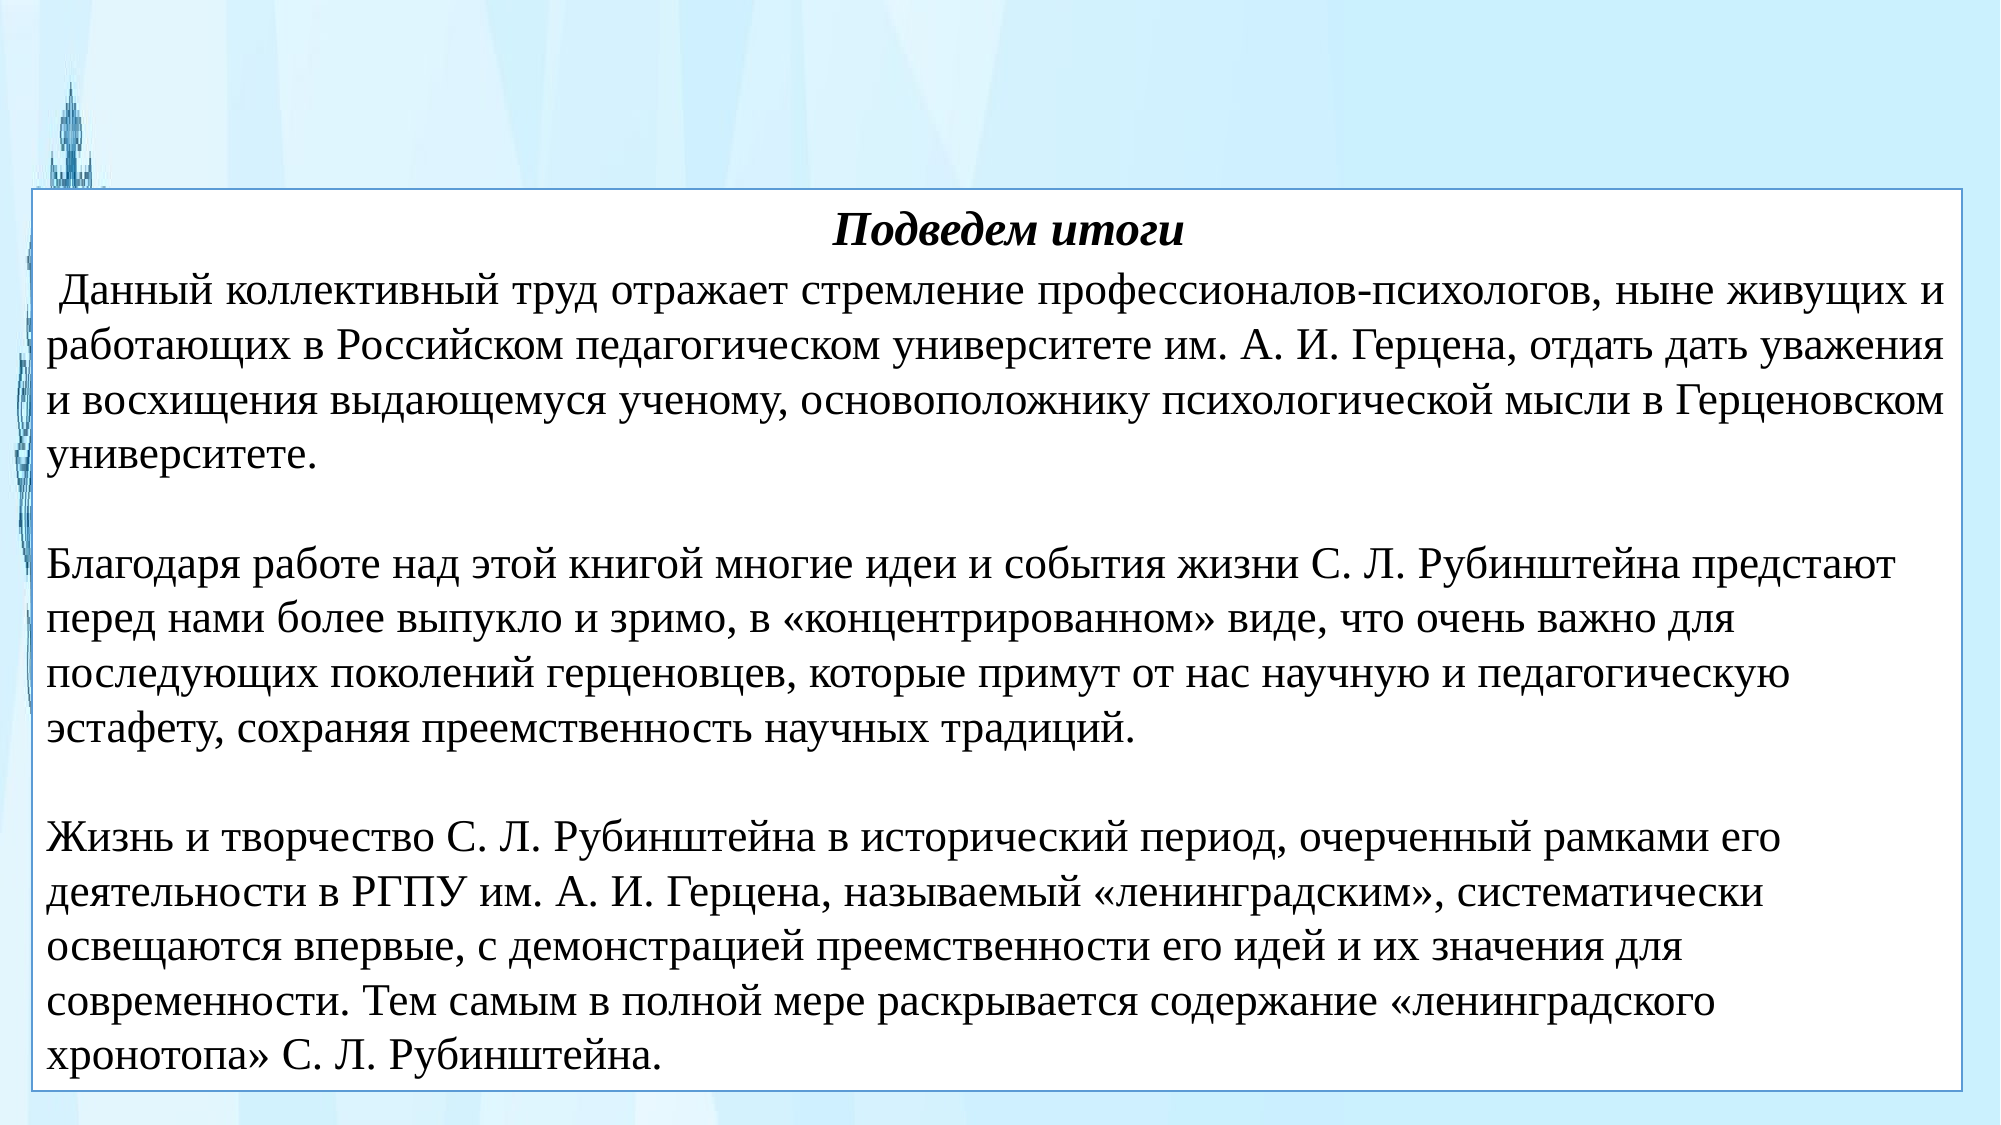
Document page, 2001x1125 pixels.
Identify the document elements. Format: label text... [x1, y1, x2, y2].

picture [0, 0, 2001, 1125]
list Подведем итоги Данный коллективный труд отражает стремление профессионалов-психологов, ныне живущих и работающих в Российском педагогическом университете им. А. И. Герцена, отдать дать уважения и восхищения выдающемуся ученому, основоположнику психологической мысли в Герценовском университете. Благодаря работе над этой книгой многие идеи и события жизни С. Л. Рубинштейна предстают перед нами более выпукло и зримо, в «концентрированном» виде, что очень важно для последующих поколений герценовцев, которые примут от нас научную и педагогическую эстафету, сохраняя преемственность научных традиций. Жизнь и творчество С. Л. Рубинштейна в исторический период, очерченный рамками его деятельности в РГПУ им. А. И. Герцена, называемый «ленинградским», систематически освещаются впервые, с демонстрацией преемственности его идей и их значения для современности. Тем самым в полной мере раскрывается содержание «ленинградского хронотопа» С. Л. Рубинштейна. [31, 188, 1963, 1092]
